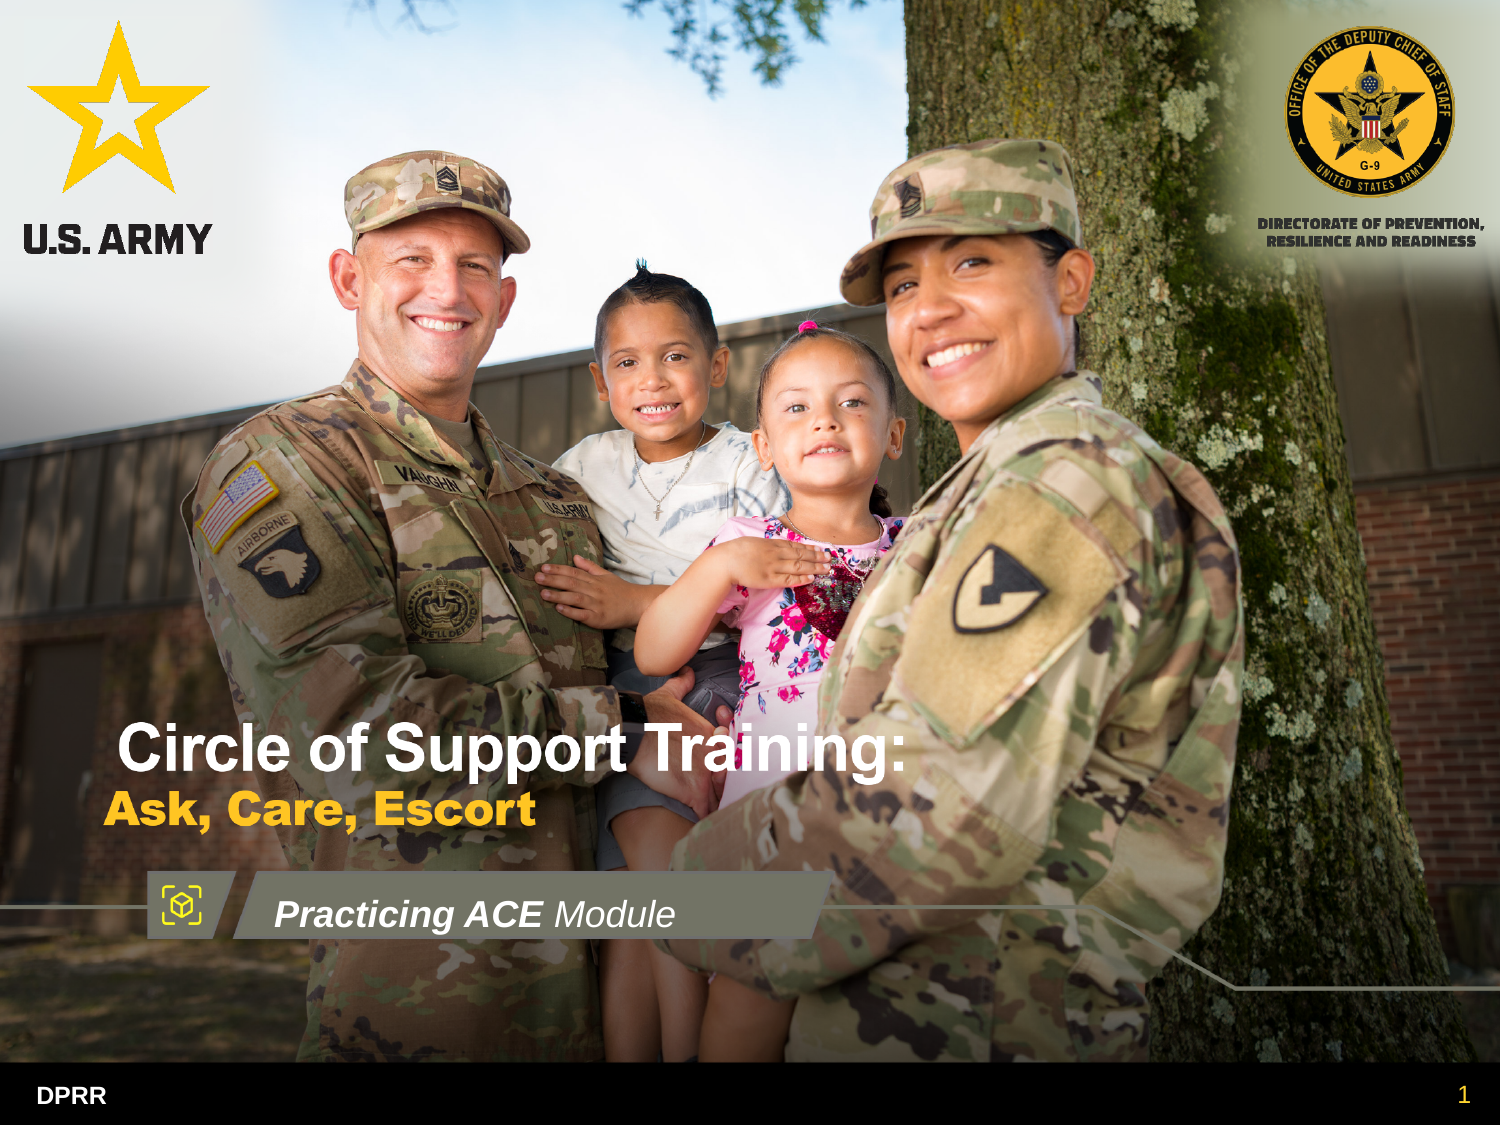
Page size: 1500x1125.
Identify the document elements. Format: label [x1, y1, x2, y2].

text_box [0, 0, 1500, 360]
picture [0, 360, 1500, 1125]
